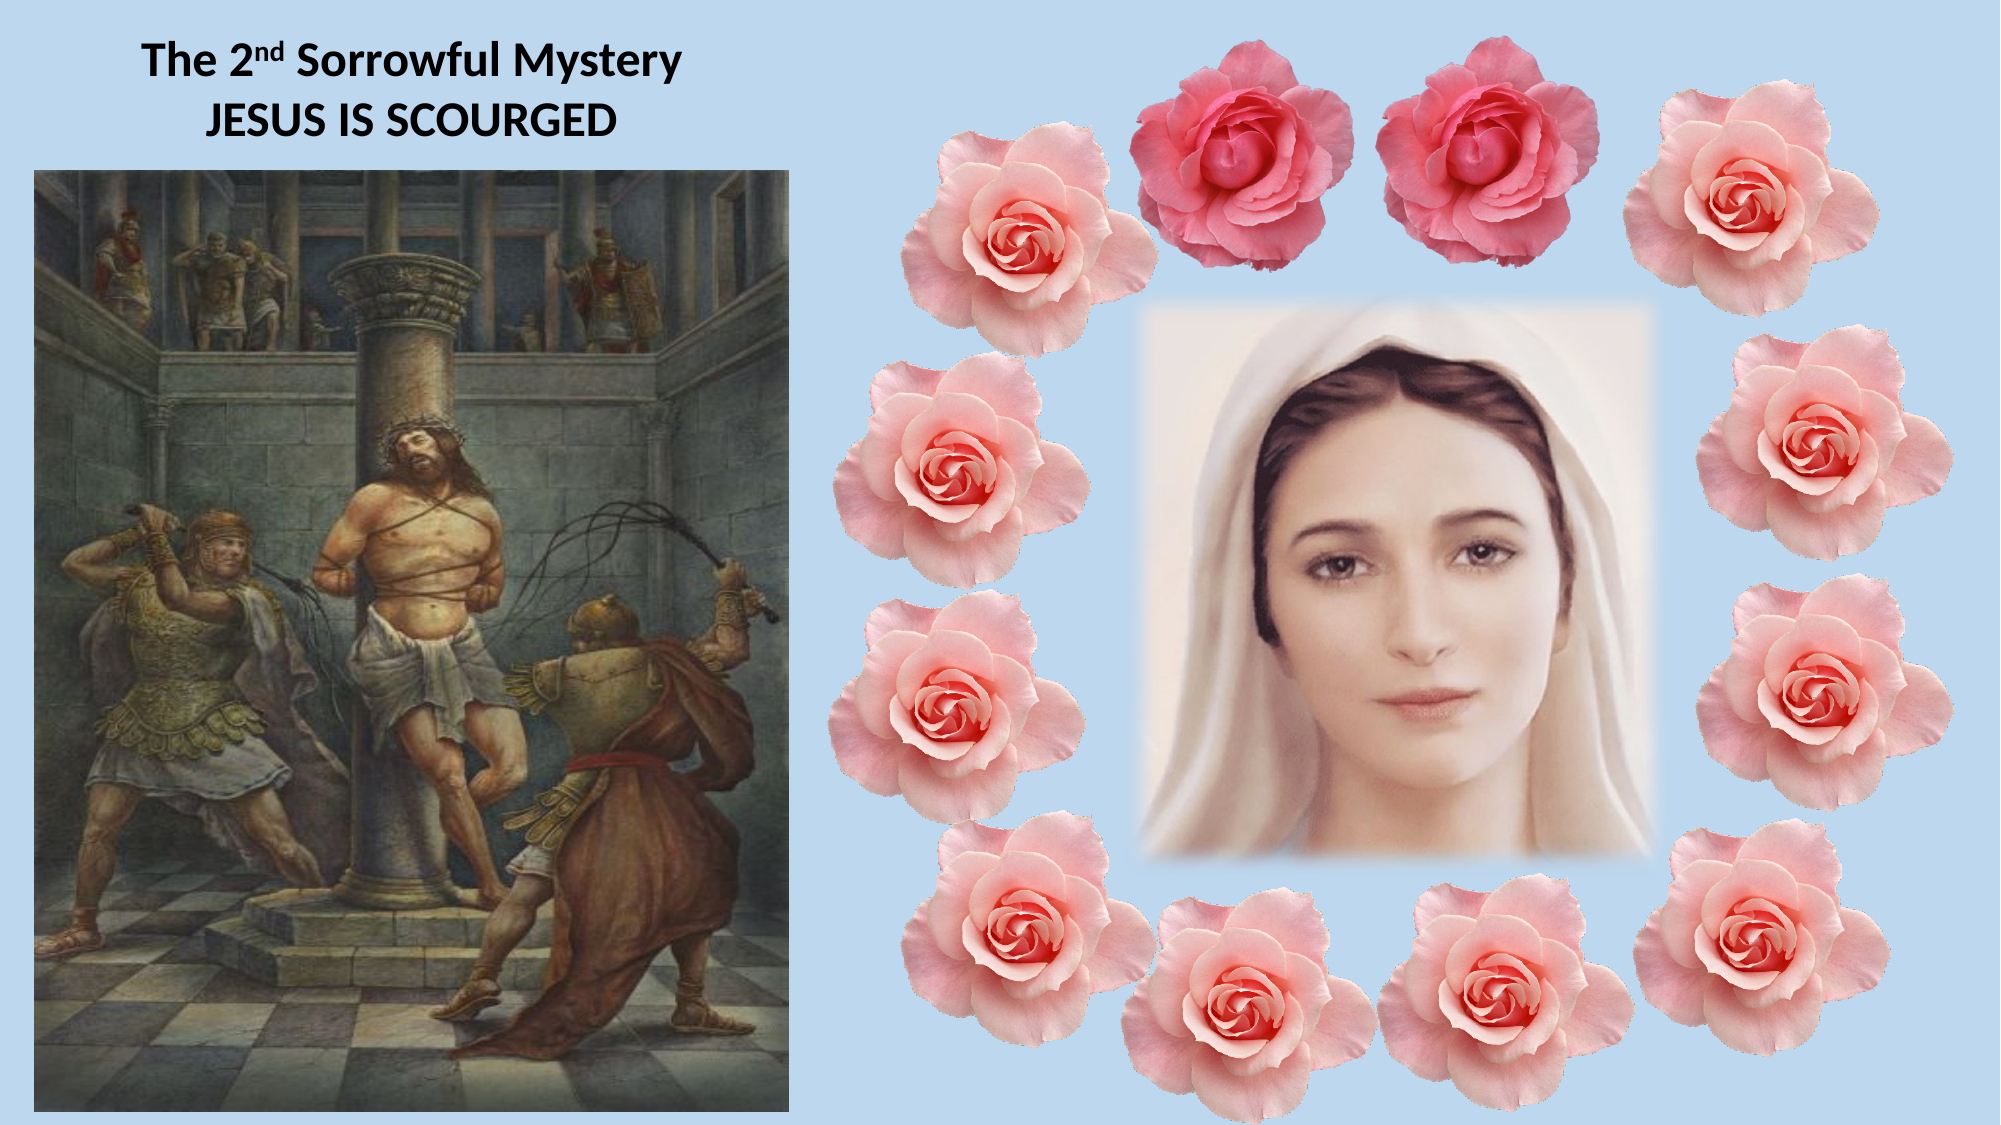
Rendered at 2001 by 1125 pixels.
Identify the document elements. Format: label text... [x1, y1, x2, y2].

picture [1368, 30, 1608, 269]
text_box The 2nd Sorrowful Mystery JESUS IS SCOURGED [55, 19, 769, 154]
picture [34, 170, 789, 1112]
picture [1695, 324, 1954, 562]
picture [827, 34, 1891, 1125]
picture [1695, 573, 1954, 812]
